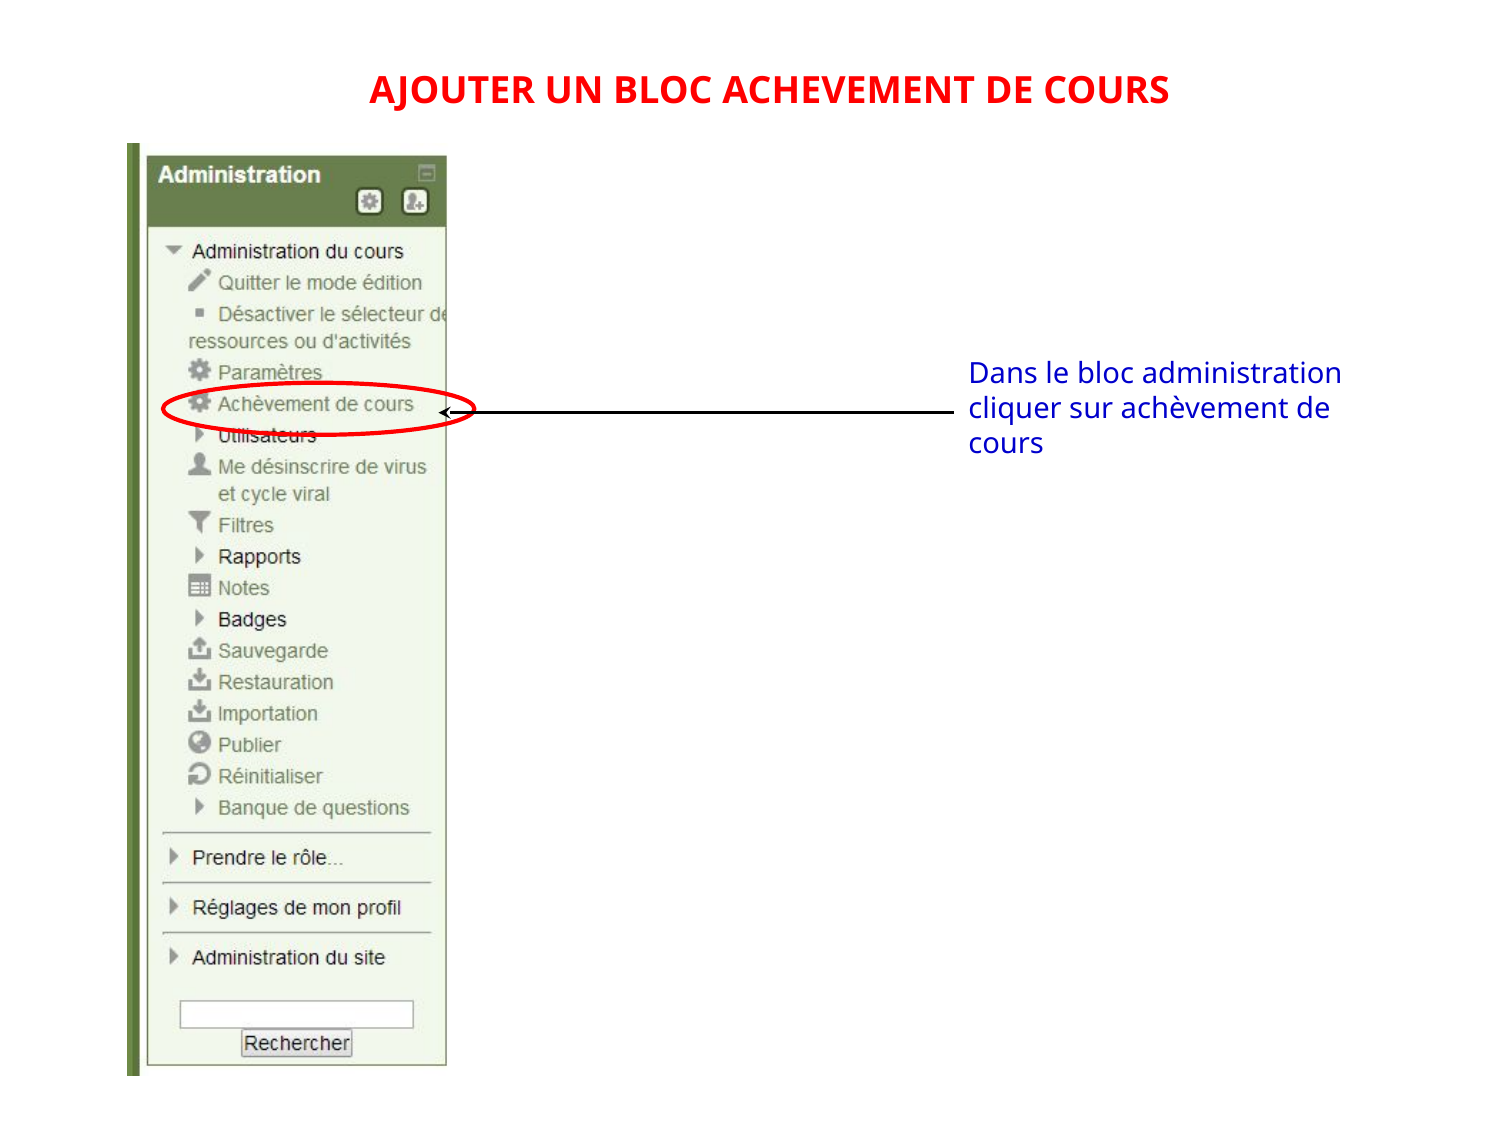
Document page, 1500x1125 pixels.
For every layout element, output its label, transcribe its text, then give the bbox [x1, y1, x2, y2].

text_box [461, 396, 477, 411]
picture [126, 142, 457, 1076]
text_box AJOUTER UN BLOC ACHEVEMENT DE COURS [354, 58, 1271, 119]
text_box Dans le bloc administration cliquer sur achèvement de cours [953, 346, 1409, 467]
